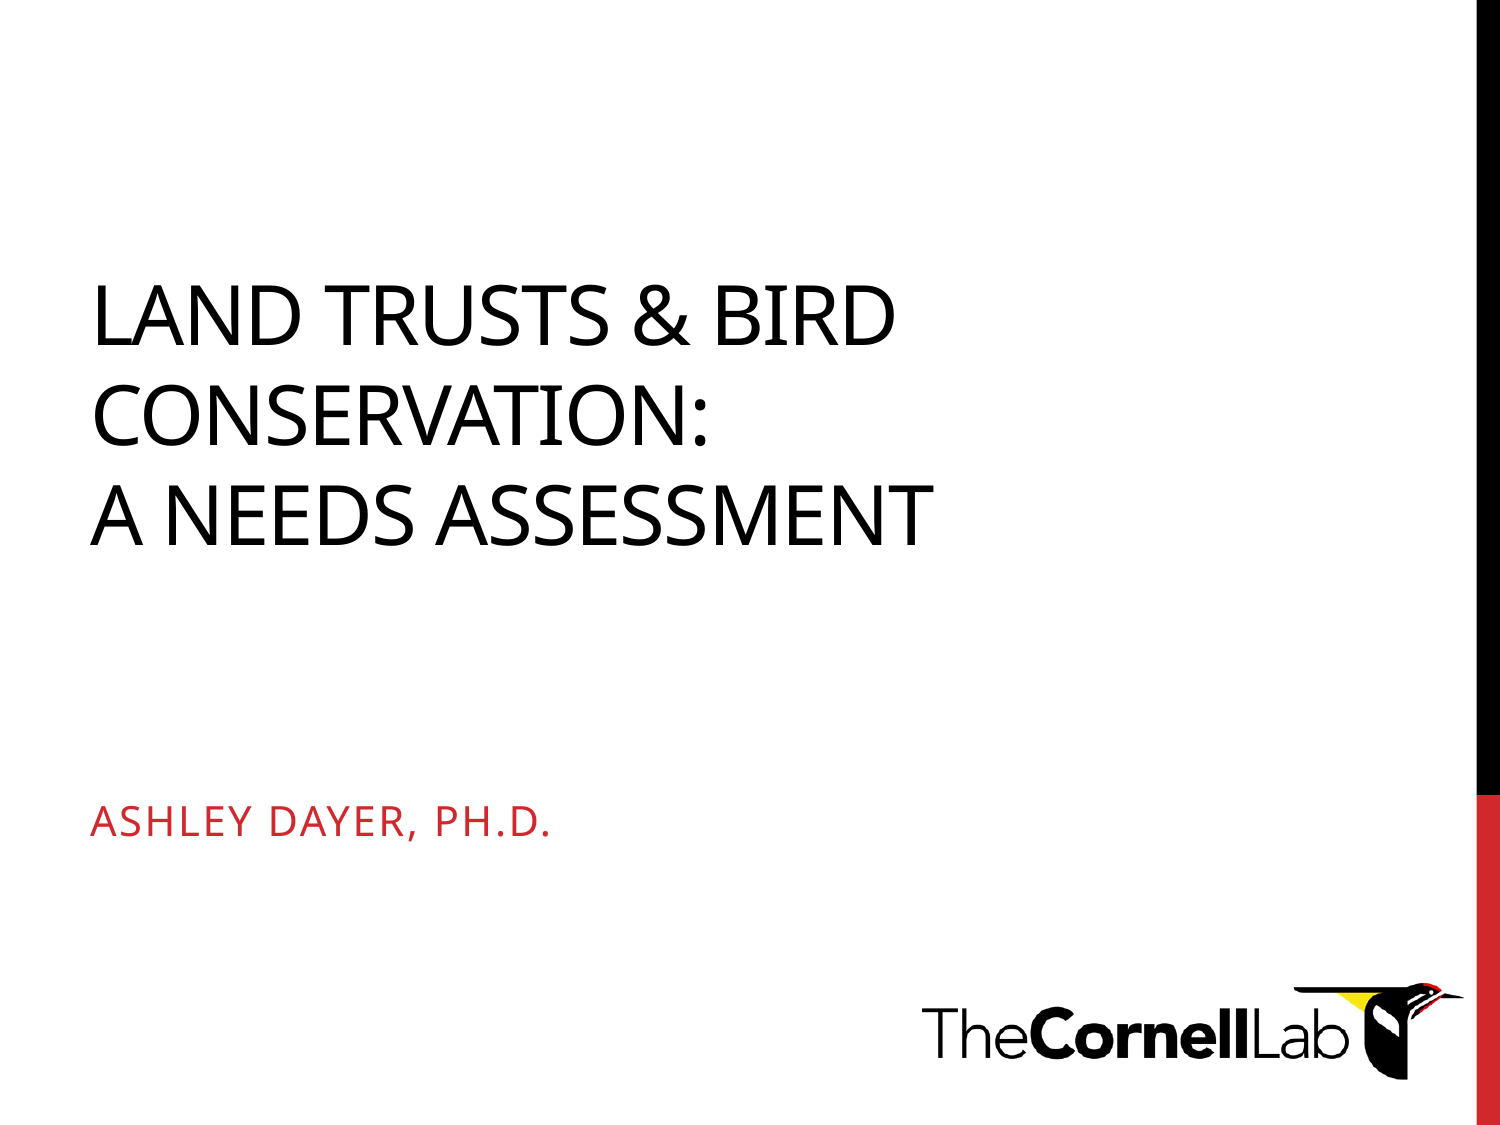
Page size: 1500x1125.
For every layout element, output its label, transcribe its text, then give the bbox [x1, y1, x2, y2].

subtitle Ashley Dayer, Ph.D. [75, 787, 1200, 938]
title Land Trusts & Bird conservation: A Needs Assessment [75, 37, 1470, 788]
picture [874, 933, 1500, 1125]
